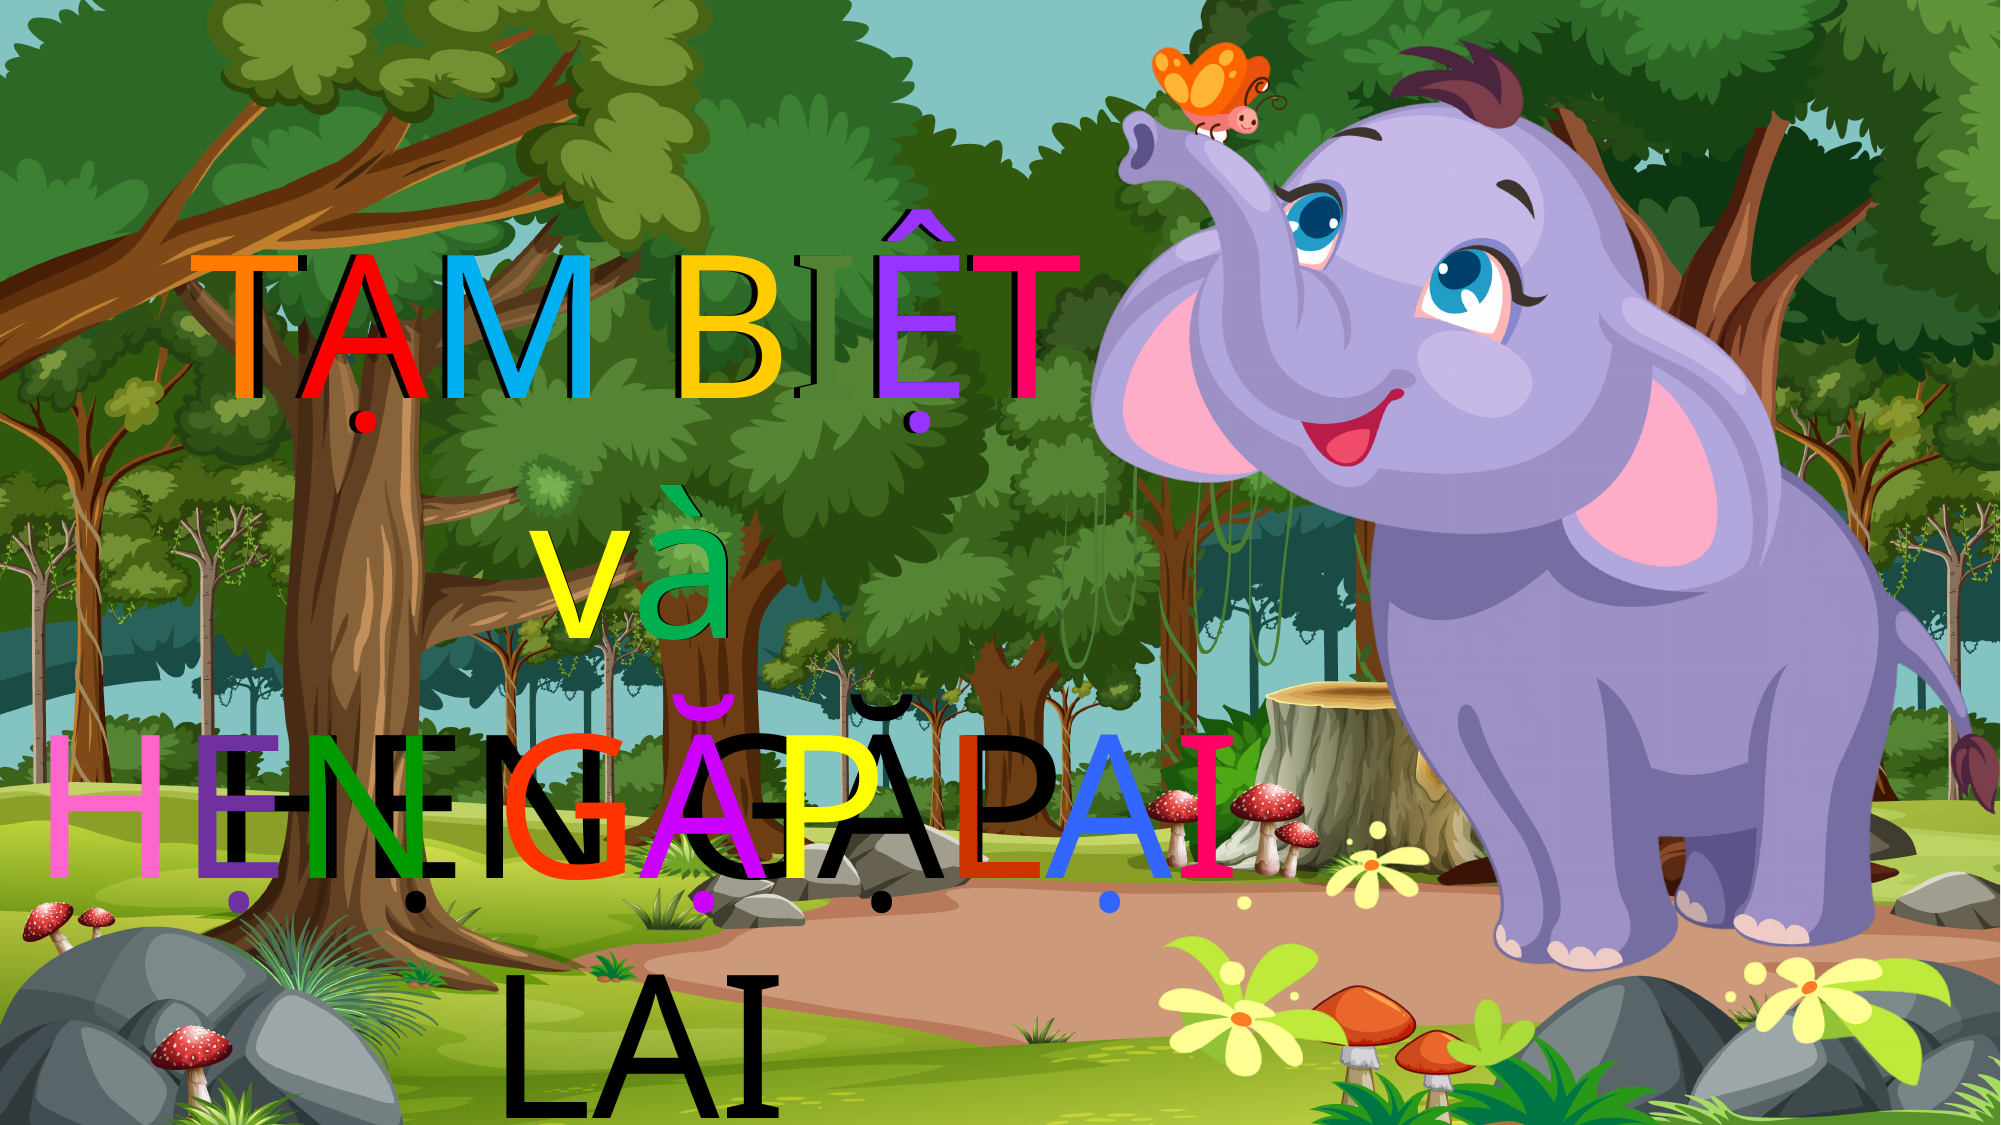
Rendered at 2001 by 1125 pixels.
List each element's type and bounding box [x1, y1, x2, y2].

picture [0, 0, 2001, 1125]
text_box [93, 191, 1090, 934]
